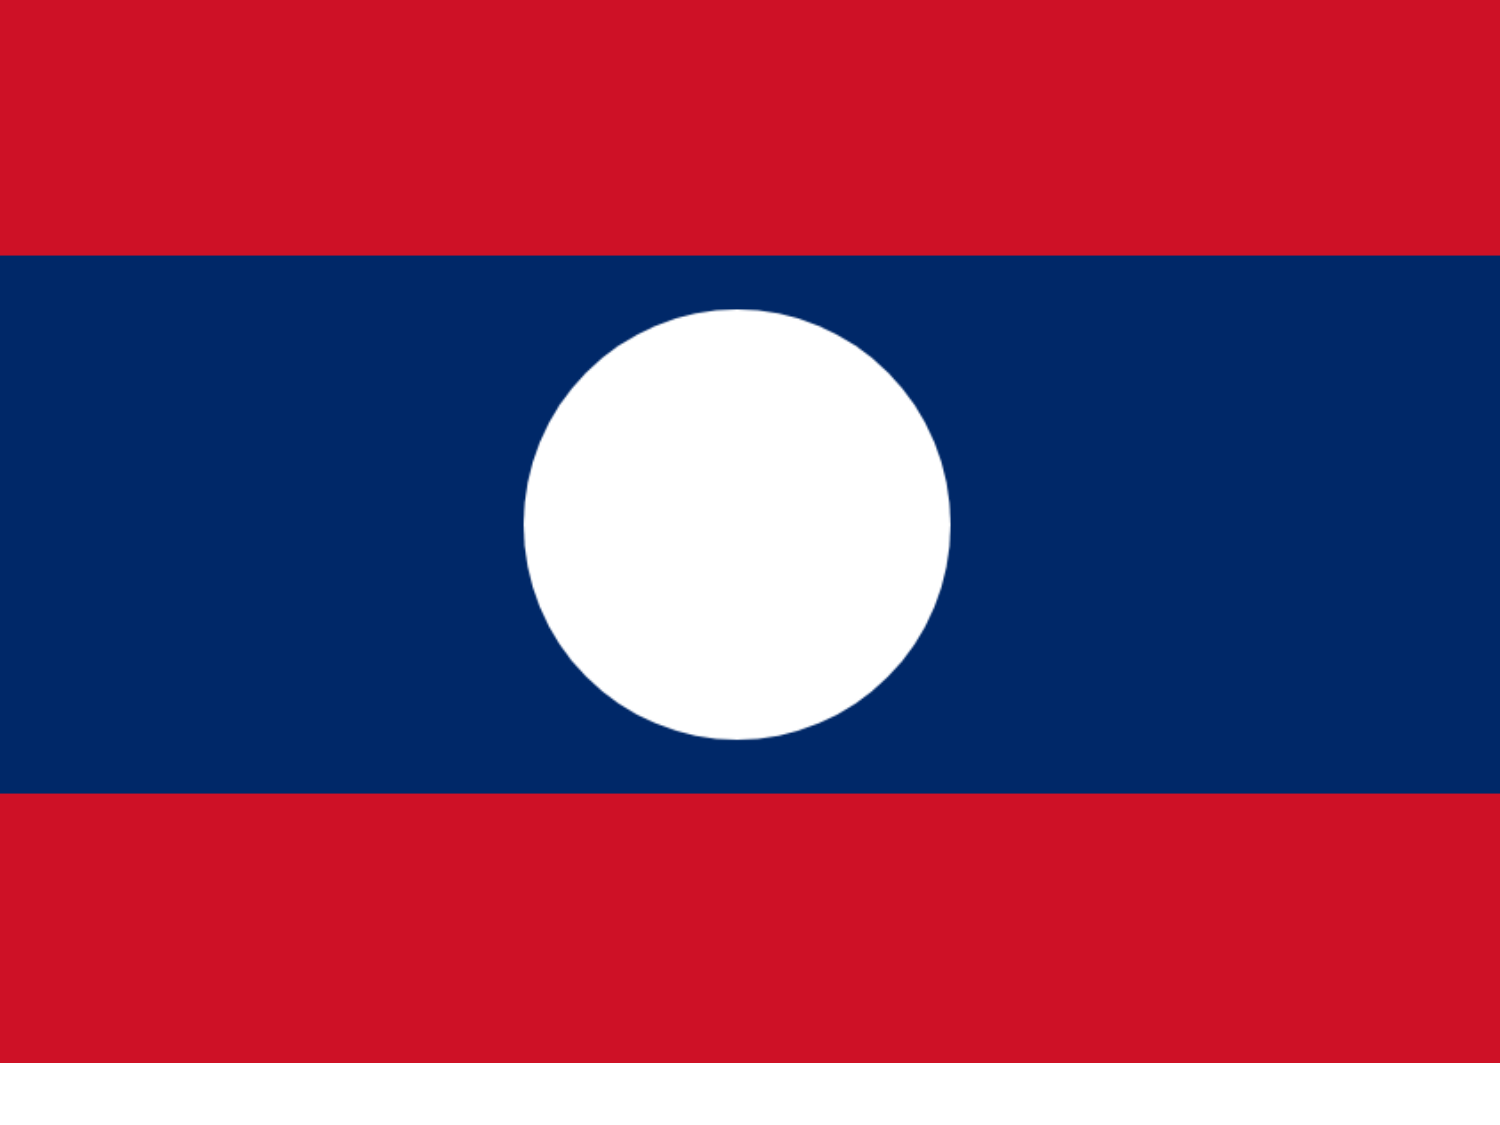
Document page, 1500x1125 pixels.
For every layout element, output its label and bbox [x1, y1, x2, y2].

list [0, 0, 1500, 1063]
